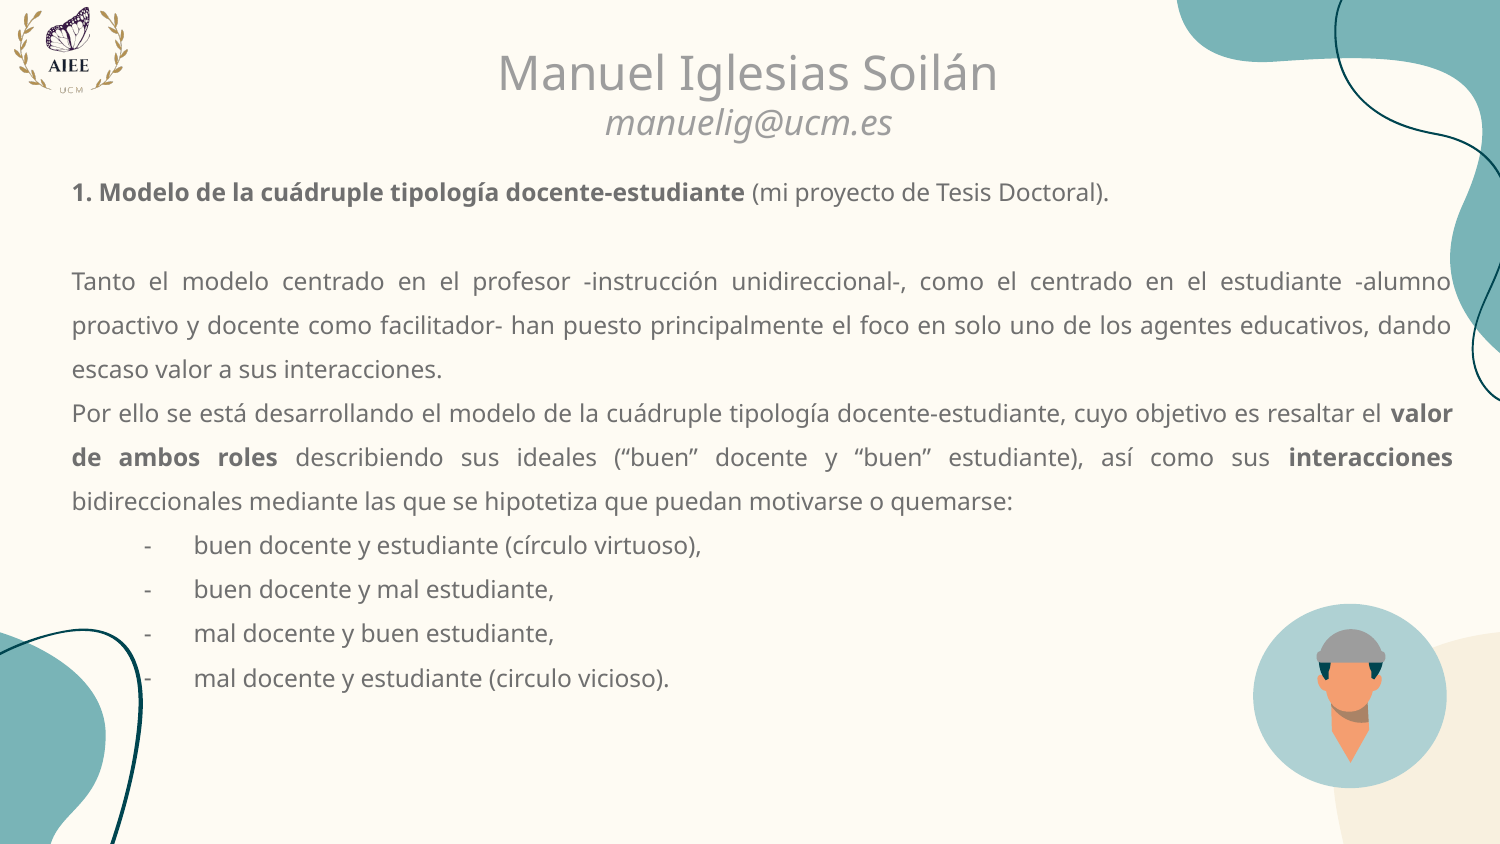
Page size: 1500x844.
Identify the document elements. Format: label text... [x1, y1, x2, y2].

text_box Manuel Iglesias Soilán manuelig@ucm.es [363, 57, 1135, 128]
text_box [1314, 669, 1385, 764]
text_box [1316, 628, 1386, 663]
subtitle 1. Modelo de la cuádruple tipología docente-estudiante (mi proyecto de Tesis Doctoral). Tanto el modelo centrado en el profesor -instrucción unidireccional-, como el centrado en el estudiante -alumno proactivo y docente como facilitador- han puesto principalmente el foco en solo uno de los agentes educativos, dando escaso valor a sus interacciones. Por ello se está desarrollando el modelo de la cuádruple tipología docente-estudiante, cuyo objetivo es resaltar el valor de ambos roles describiendo sus ideales (“buen” docente y “buen” estudiante), así como sus interacciones bidireccionales mediante las que se hipotetiza que puedan motivarse o quemarse: buen docente y estudiante (círculo virtuoso), buen docente y mal estudiante, mal docente y buen estudiante, mal docente y estudiante (circulo vicioso). [56, 128, 1469, 673]
text_box [1253, 603, 1447, 789]
picture [0, 0, 151, 100]
